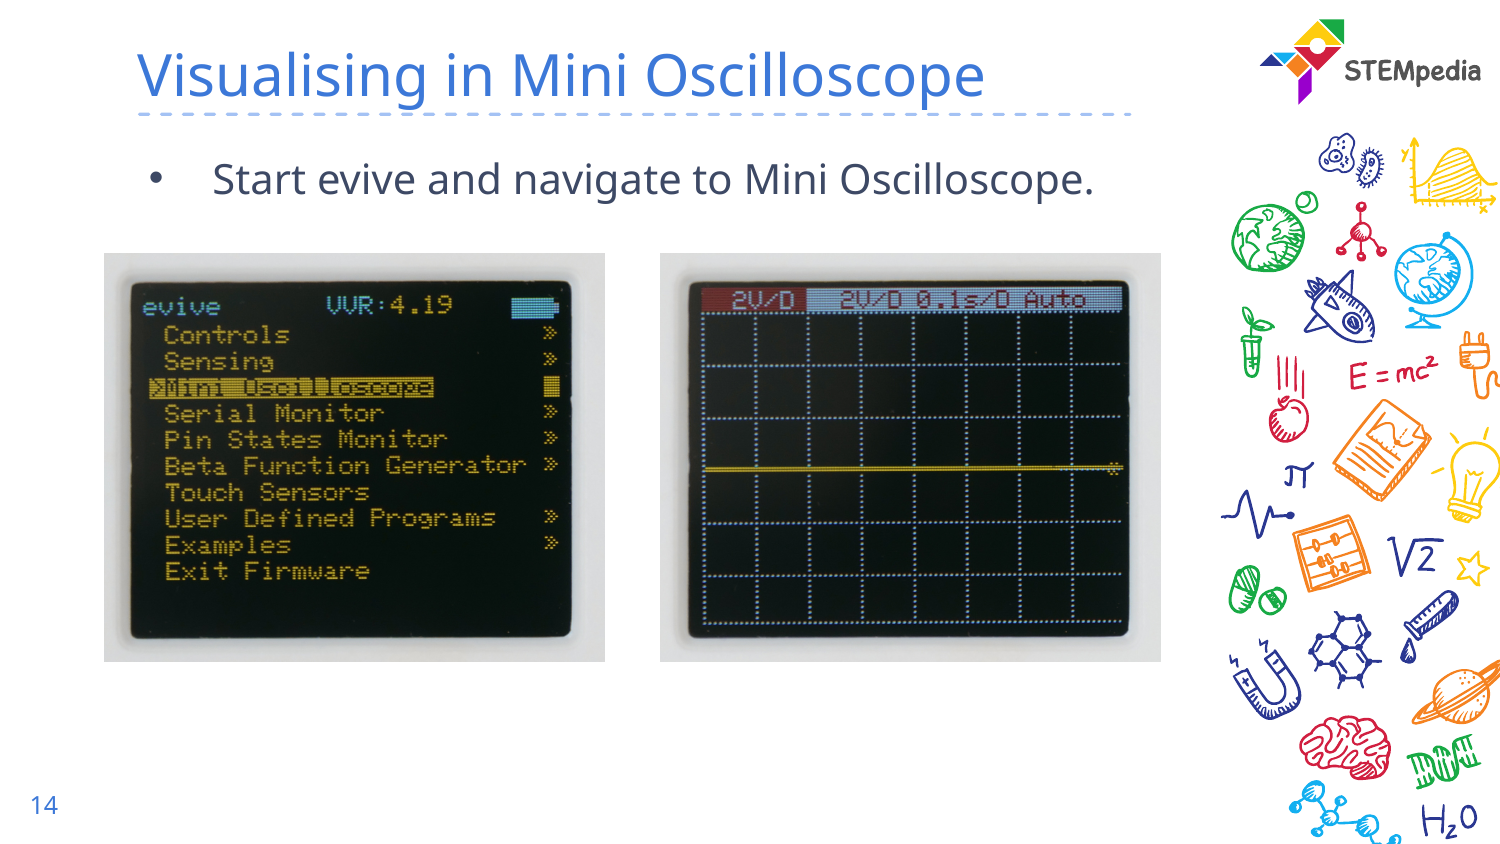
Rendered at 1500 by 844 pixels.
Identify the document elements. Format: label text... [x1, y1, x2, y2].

picture [104, 253, 605, 662]
text_box Start evive and navigate to Mini Oscilloscope. [122, 137, 1130, 806]
picture [660, 253, 1161, 662]
text_box Visualising in Mini Oscilloscope [122, 0, 1130, 123]
text_box <number> [14, 774, 105, 840]
